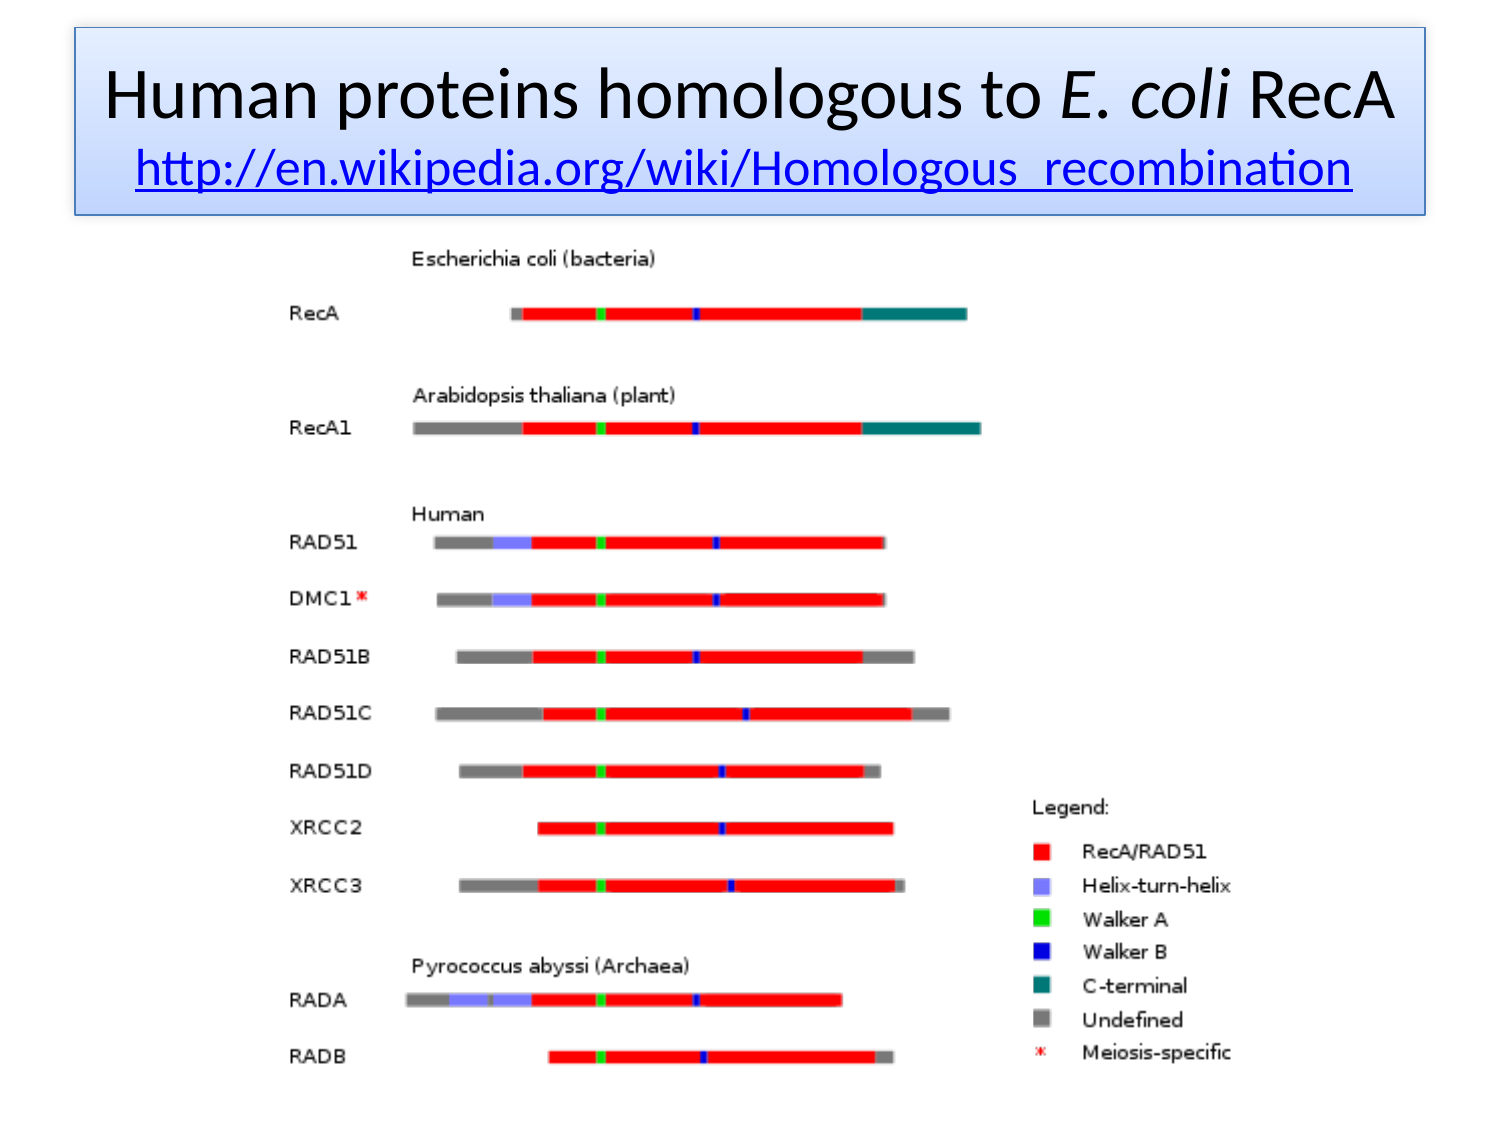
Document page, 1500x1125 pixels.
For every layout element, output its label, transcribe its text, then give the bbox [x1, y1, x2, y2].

title Human proteins homologous to E. coli RecA http://en.wikipedia.org/wiki/Homologous_recombination [74, 27, 1426, 216]
picture [267, 202, 1272, 1122]
